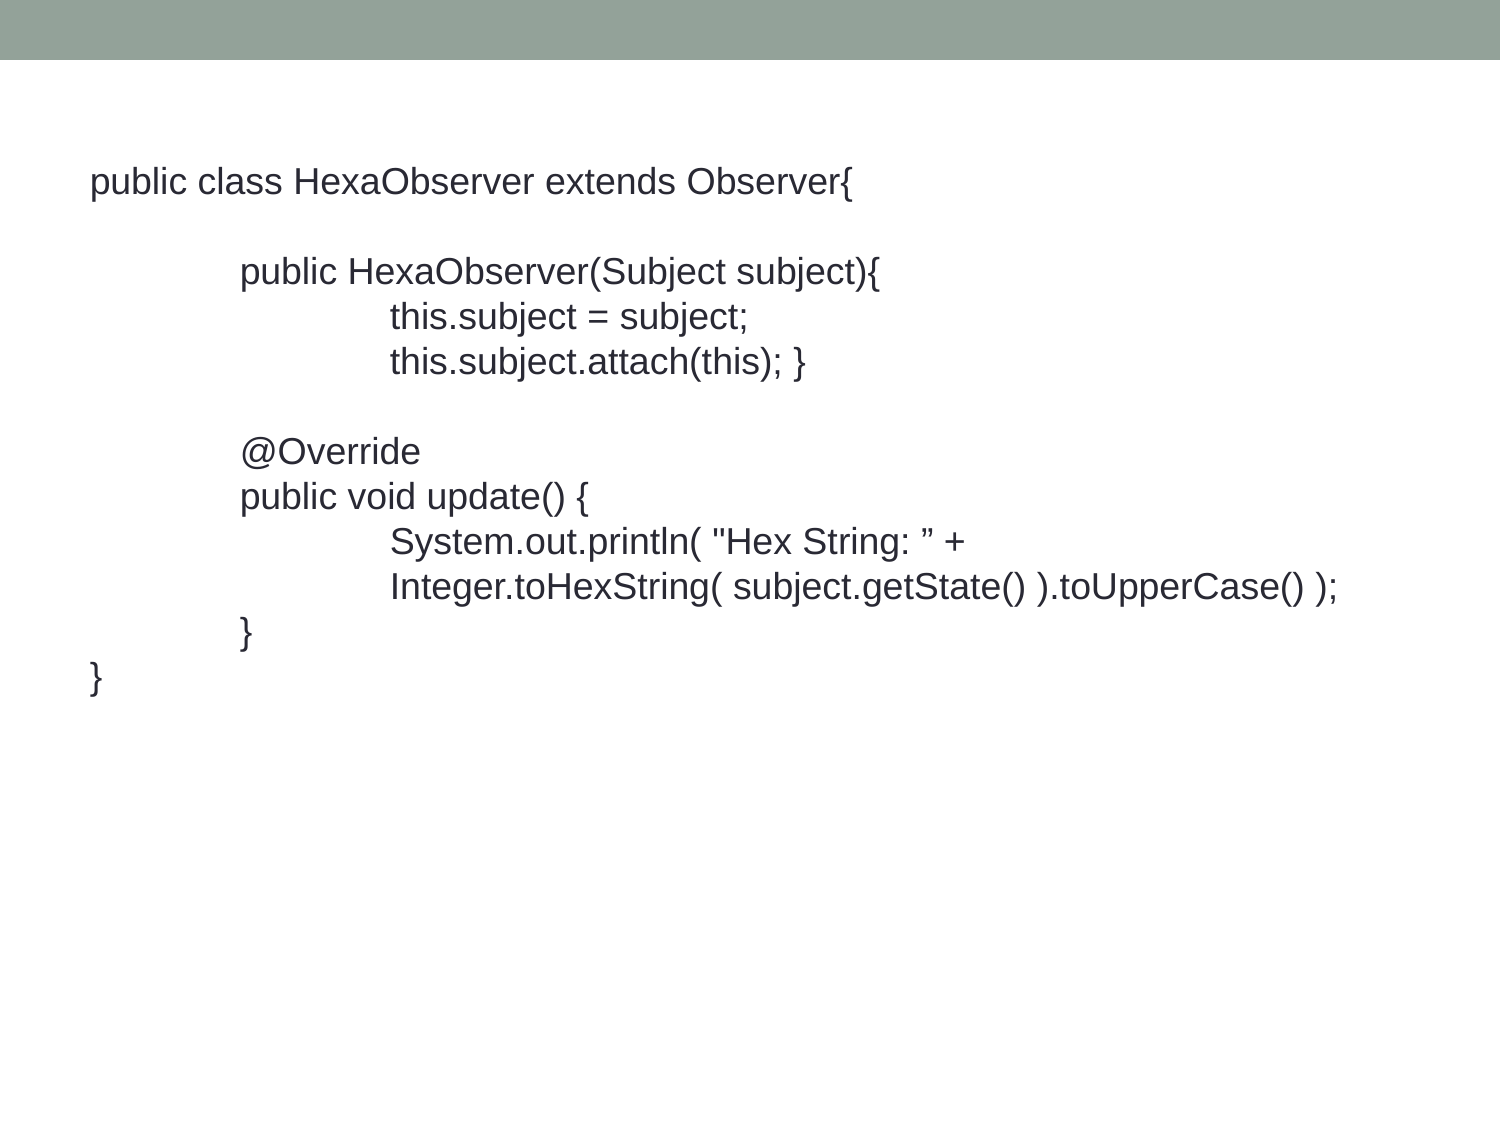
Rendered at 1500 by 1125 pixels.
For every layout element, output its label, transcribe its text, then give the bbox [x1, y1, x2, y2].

text_box public class HexaObserver extends Observer{ public HexaObserver(Subject subject){ this.subject = subject; this.subject.attach(this); } @Override public void update() { System.out.println( "Hex String: ” + Integer.toHexString( subject.getState() ).toUpperCase() ); } } [75, 149, 1450, 705]
